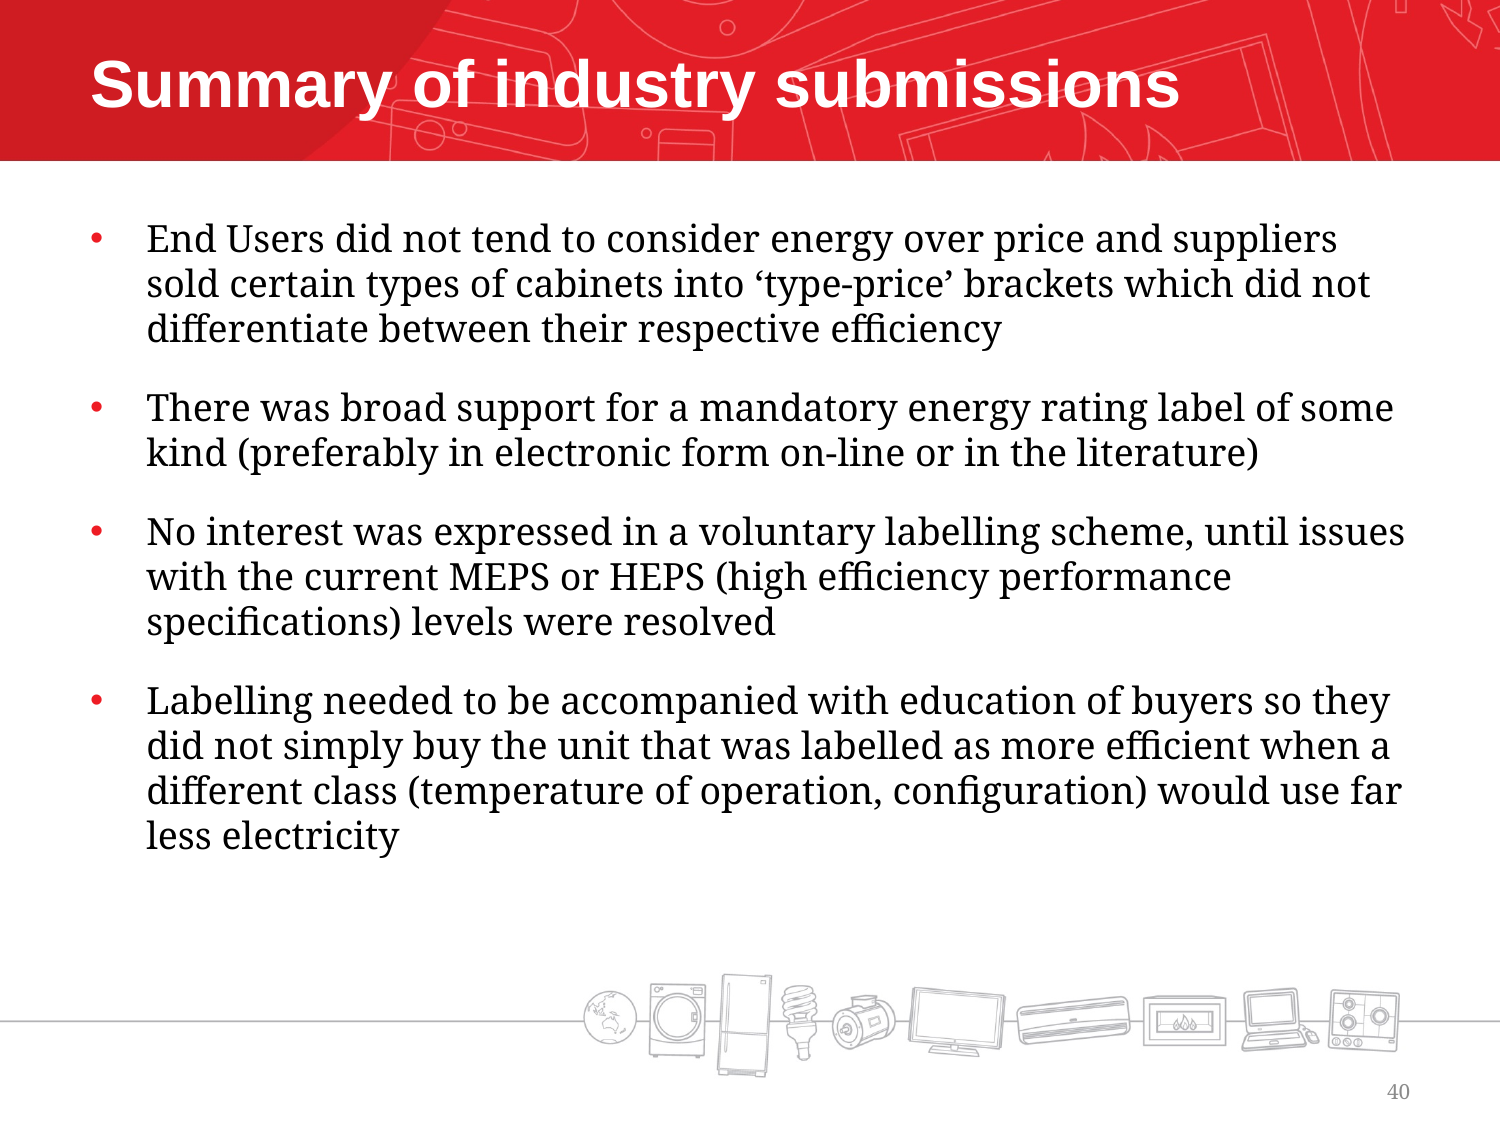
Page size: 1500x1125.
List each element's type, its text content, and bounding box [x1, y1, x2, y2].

title Summary of industry submissions [74, 0, 1426, 163]
list End Users did not tend to consider energy over price and suppliers sold certain types of cabinets into ‘type-price’ brackets which did not differentiate between their respective efficiency There was broad support for a mandatory energy rating label of some kind (preferably in electronic form on-line or in the literature) No interest was expressed in a voluntary labelling scheme, until issues with the current MEPS or HEPS (high efficiency performance specifications) levels were resolved Labelling needed to be accompanied with education of buyers so they did not simply buy the unit that was labelled as more efficient when a different class (temperature of operation, configuration) would use far less electricity [74, 207, 1426, 951]
picture [0, 0, 1500, 1125]
slide_number 40 [1074, 1062, 1425, 1123]
